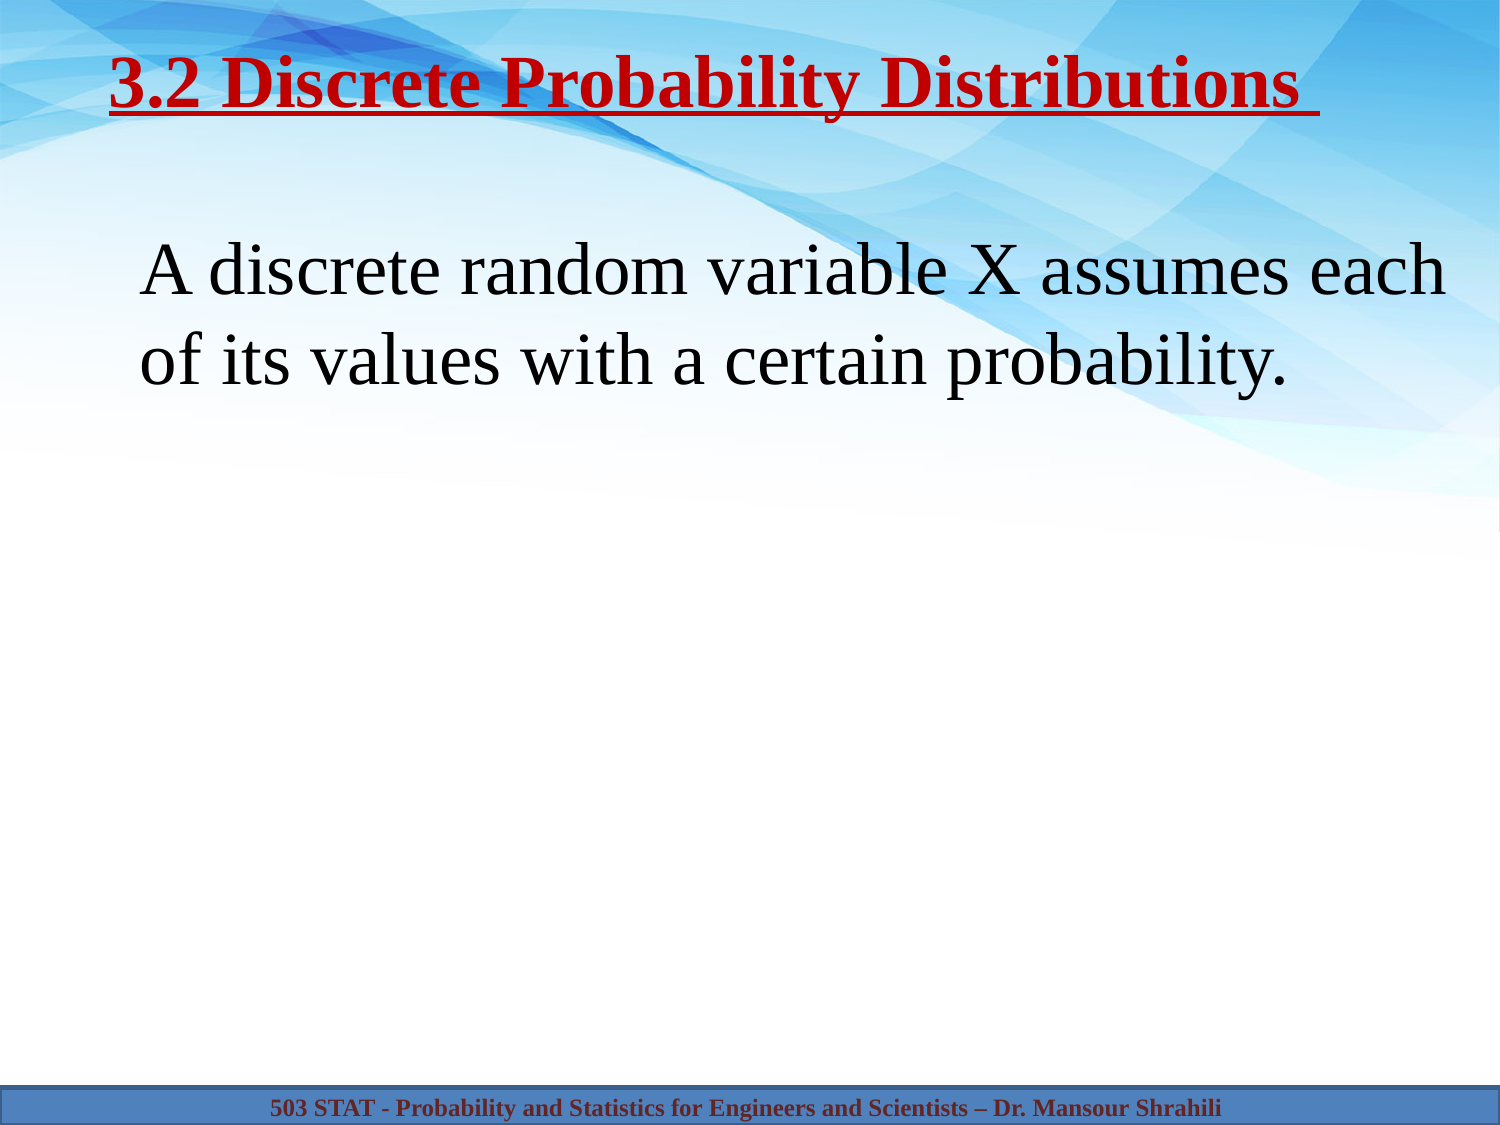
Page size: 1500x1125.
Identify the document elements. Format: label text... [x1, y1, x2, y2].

picture [0, 0, 1500, 1085]
text_box A discrete random variable X assumes each of its values with a certain probability. [124, 212, 1463, 408]
text_box 3.2 Discrete Probability Distributions [93, 24, 1336, 130]
